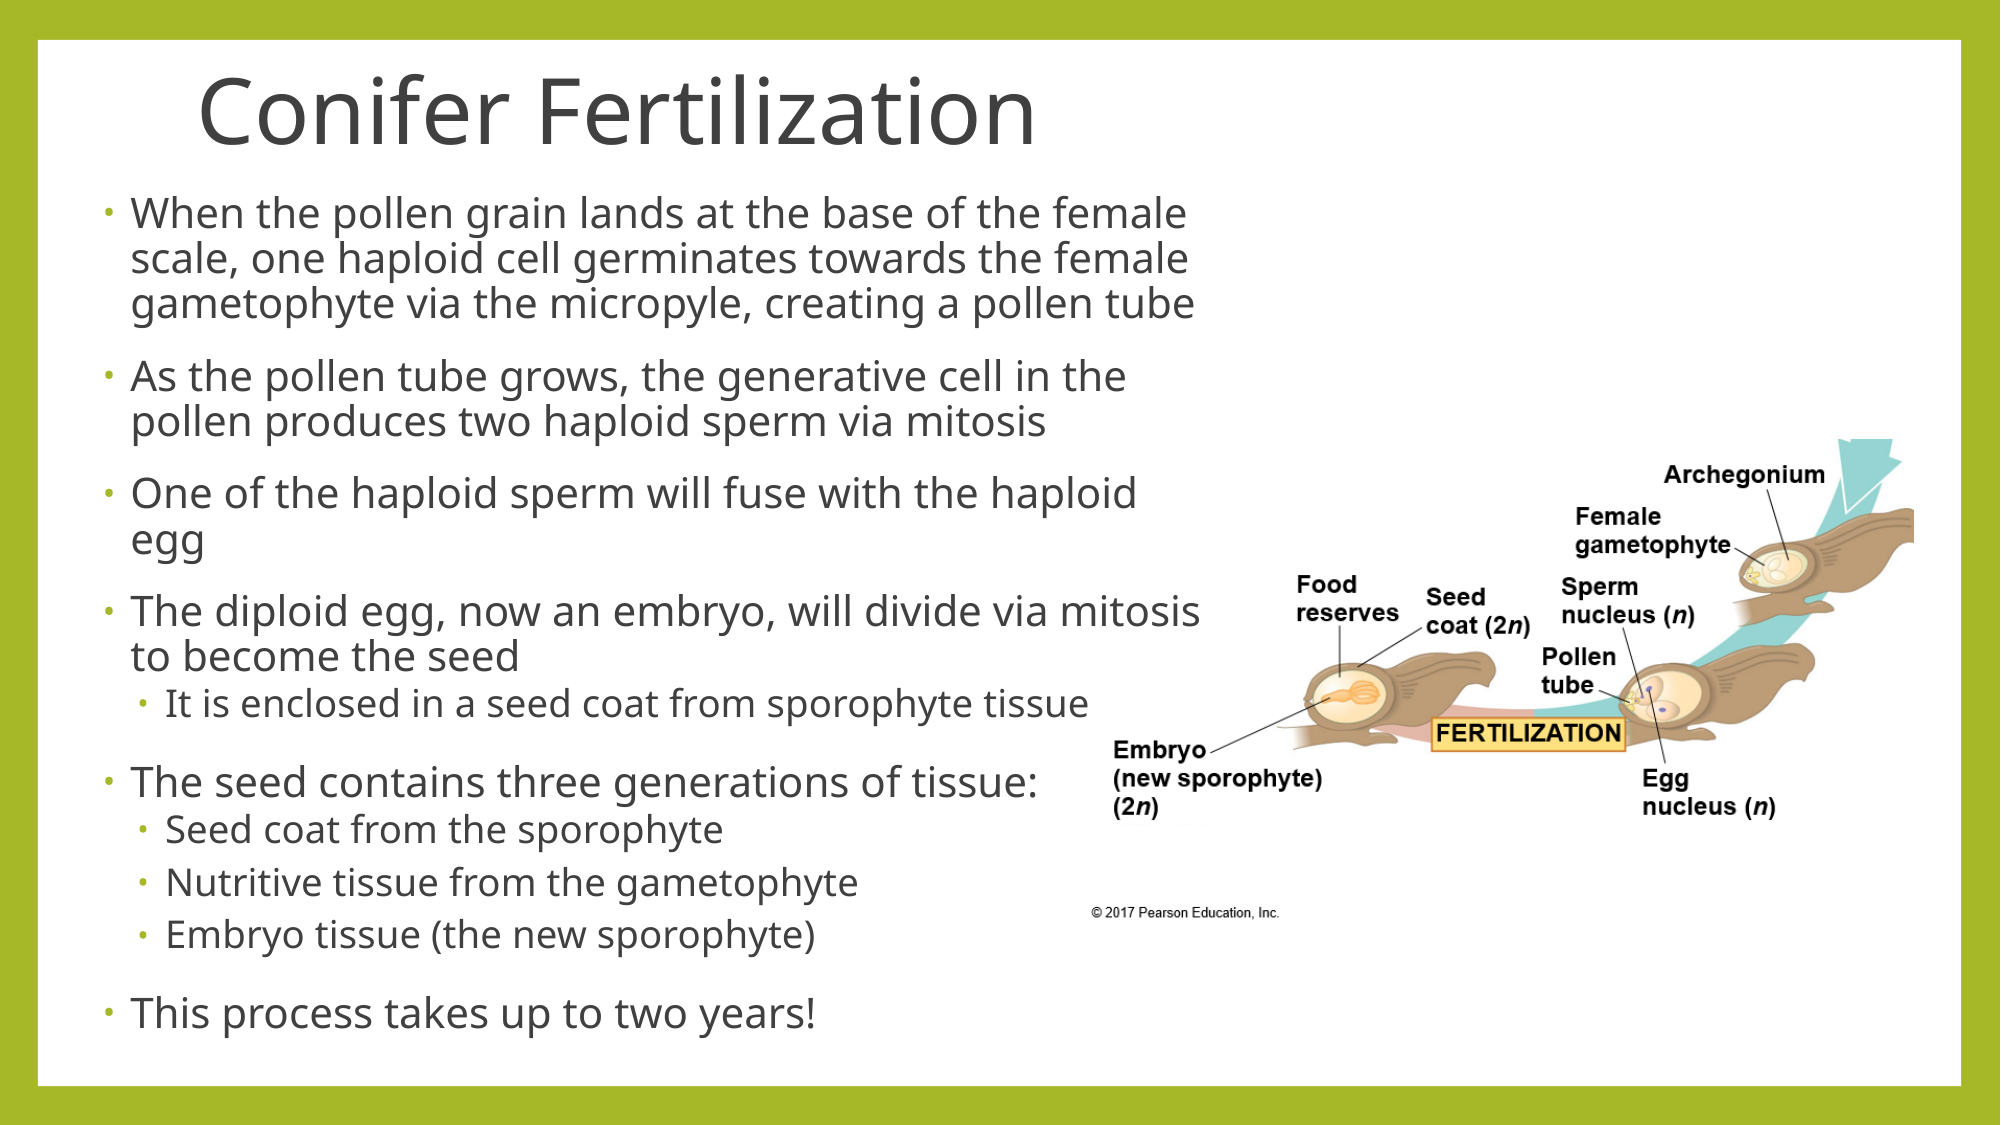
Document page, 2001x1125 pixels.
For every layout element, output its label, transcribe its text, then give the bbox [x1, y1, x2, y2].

list When the pollen grain lands at the base of the female scale, one haploid cell germinates towards the female gametophyte via the micropyle, creating a pollen tube As the pollen tube grows, the generative cell in the pollen produces two haploid sperm via mitosis One of the haploid sperm will fuse with the haploid egg The diploid egg, now an embryo, will divide via mitosis to become the seed It is enclosed in a seed coat from sporophyte tissue The seed contains three generations of tissue: Seed coat from the sporophyte Nutritive tissue from the gametophyte Embryo tissue (the new sporophyte) This process takes up to two years! [81, 184, 1235, 1063]
title Conifer Fertilization [181, 46, 1802, 185]
picture [1087, 439, 1915, 930]
